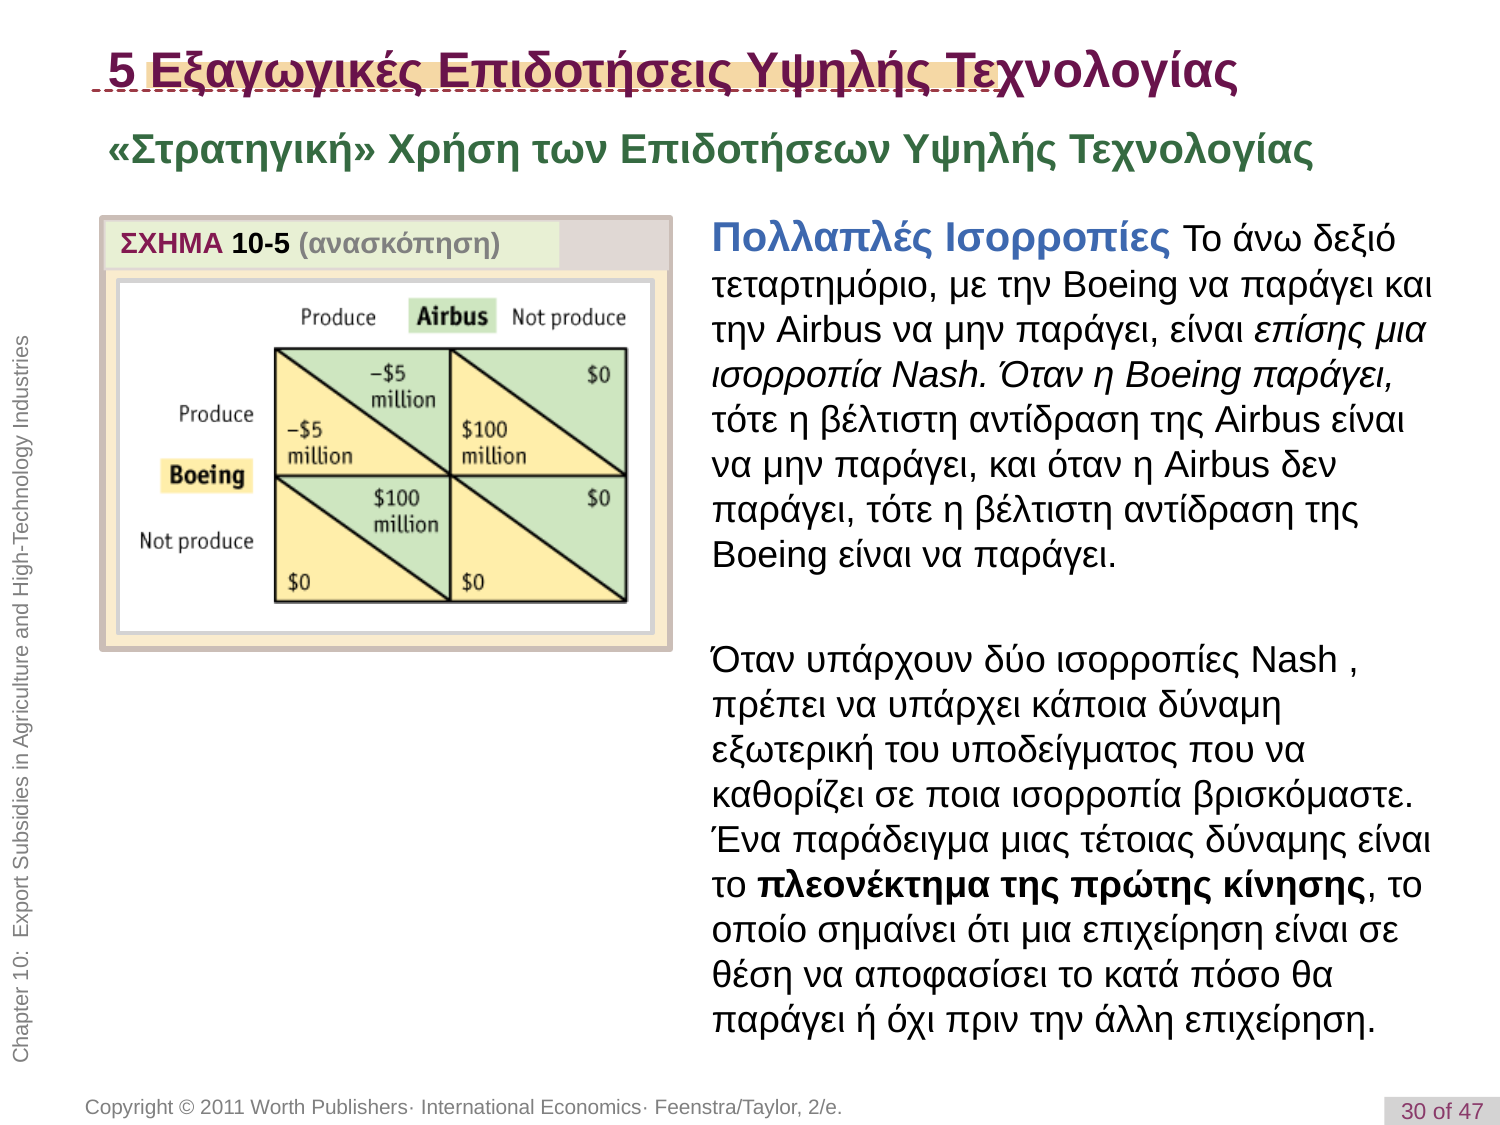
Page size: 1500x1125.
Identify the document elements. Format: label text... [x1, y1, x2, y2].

title 5 Εξαγωγικές Επιδοτήσεις Υψηλής Τεχνολογίας [92, 0, 1500, 135]
picture [137, 297, 630, 604]
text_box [92, 61, 1001, 91]
text_box «Στρατηγική» Χρήση των Επιδοτήσεων Υψηλής Τεχνολογίας [92, 114, 1405, 180]
text_box Πολλαπλές Ισορροπίες Το άνω δεξιό τεταρτημόριο, με την Boeing να παράγει και την Airbus να μην παράγει, είναι επίσης μια ισορροπία Nash. Όταν η Boeing παράγει, τότε η βέλτιστη αντίδραση της Airbus είναι να μην παράγει, και όταν η Airbus δεν παράγει, τότε η βέλτιστη αντίδραση της Boeing είναι να παράγει. Όταν υπάρχουν δύο ισορροπίες Nash , πρέπει να υπάρχει κάποια δύναμη εξωτερική του υποδείγματος που να καθορίζει σε ποια ισορροπία βρισκόμαστε. Ένα παράδειγμα μιας τέτοιας δύναμης είναι το πλεονέκτημα της πρώτης κίνησης, το οποίο σημαίνει ότι μια επιχείρηση είναι σε θέση να αποφασίσει το κατά πόσο θα παράγει ή όχι πριν την άλλη επιχείρηση. [696, 202, 1453, 1048]
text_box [102, 217, 671, 650]
